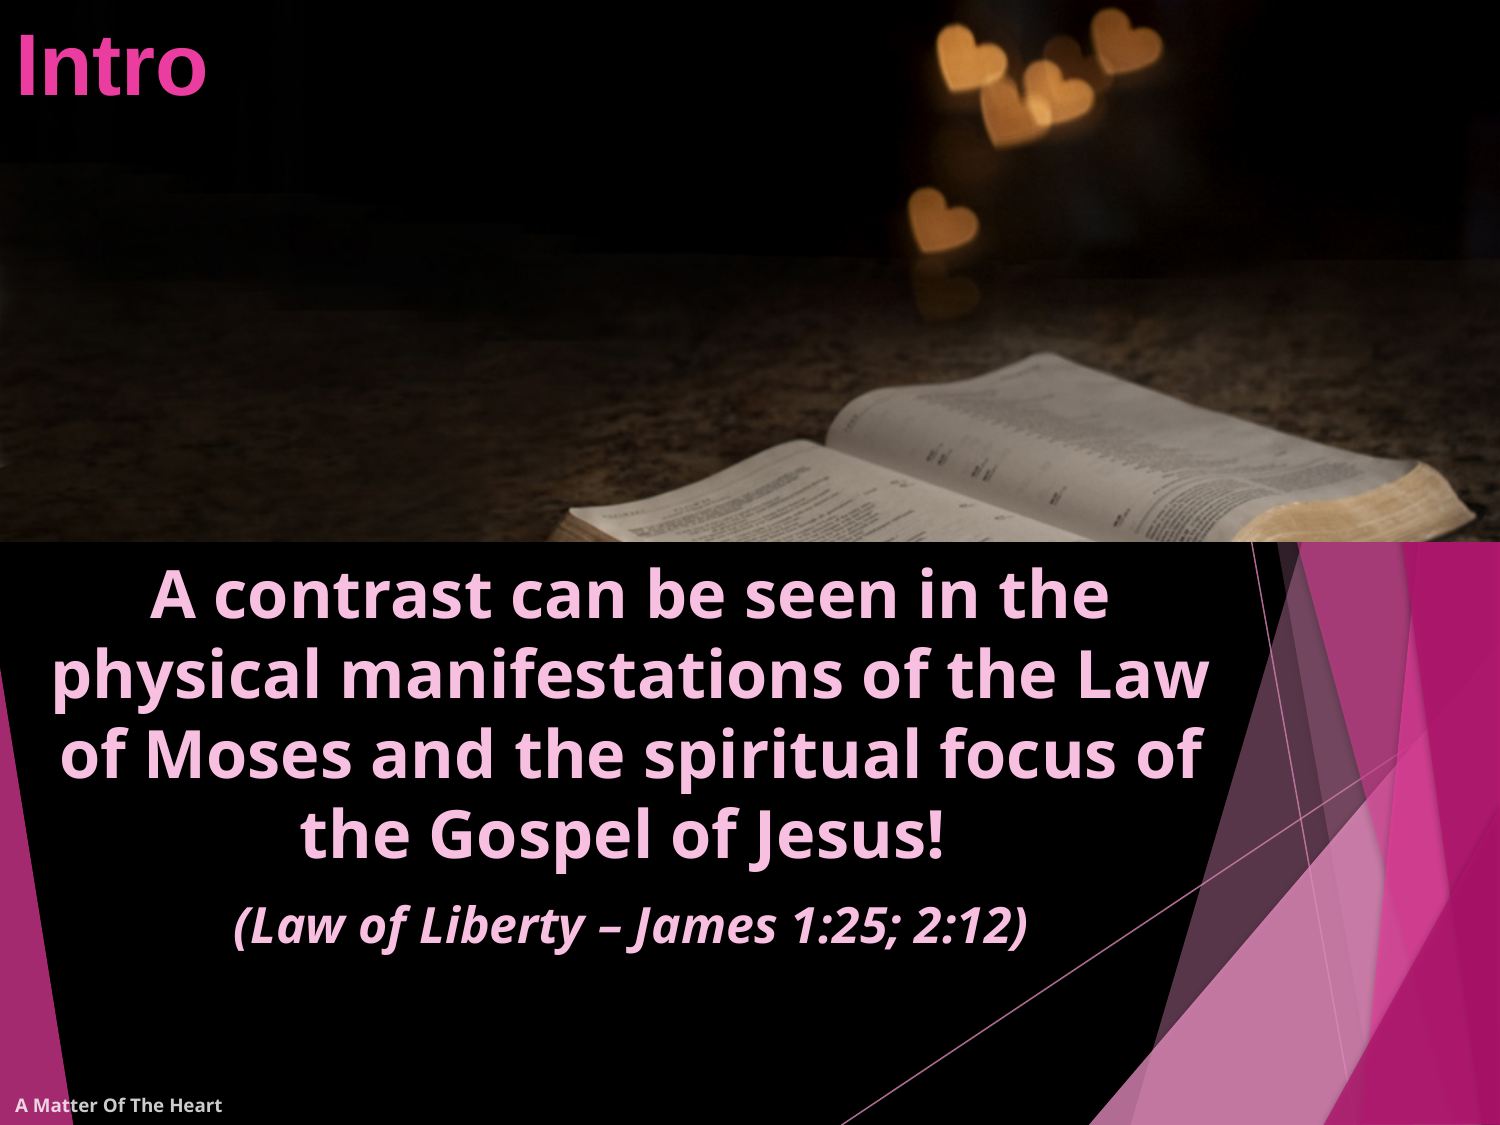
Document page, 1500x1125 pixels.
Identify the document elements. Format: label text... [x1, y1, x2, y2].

list A contrast can be seen in the physical manifestations of the Law of Moses and the spiritual focus of the Gospel of Jesus! (Law of Liberty – James 1:25; 2:12) [24, 550, 1238, 988]
footer A Matter Of The Heart [0, 1087, 619, 1125]
picture [0, 0, 1500, 542]
